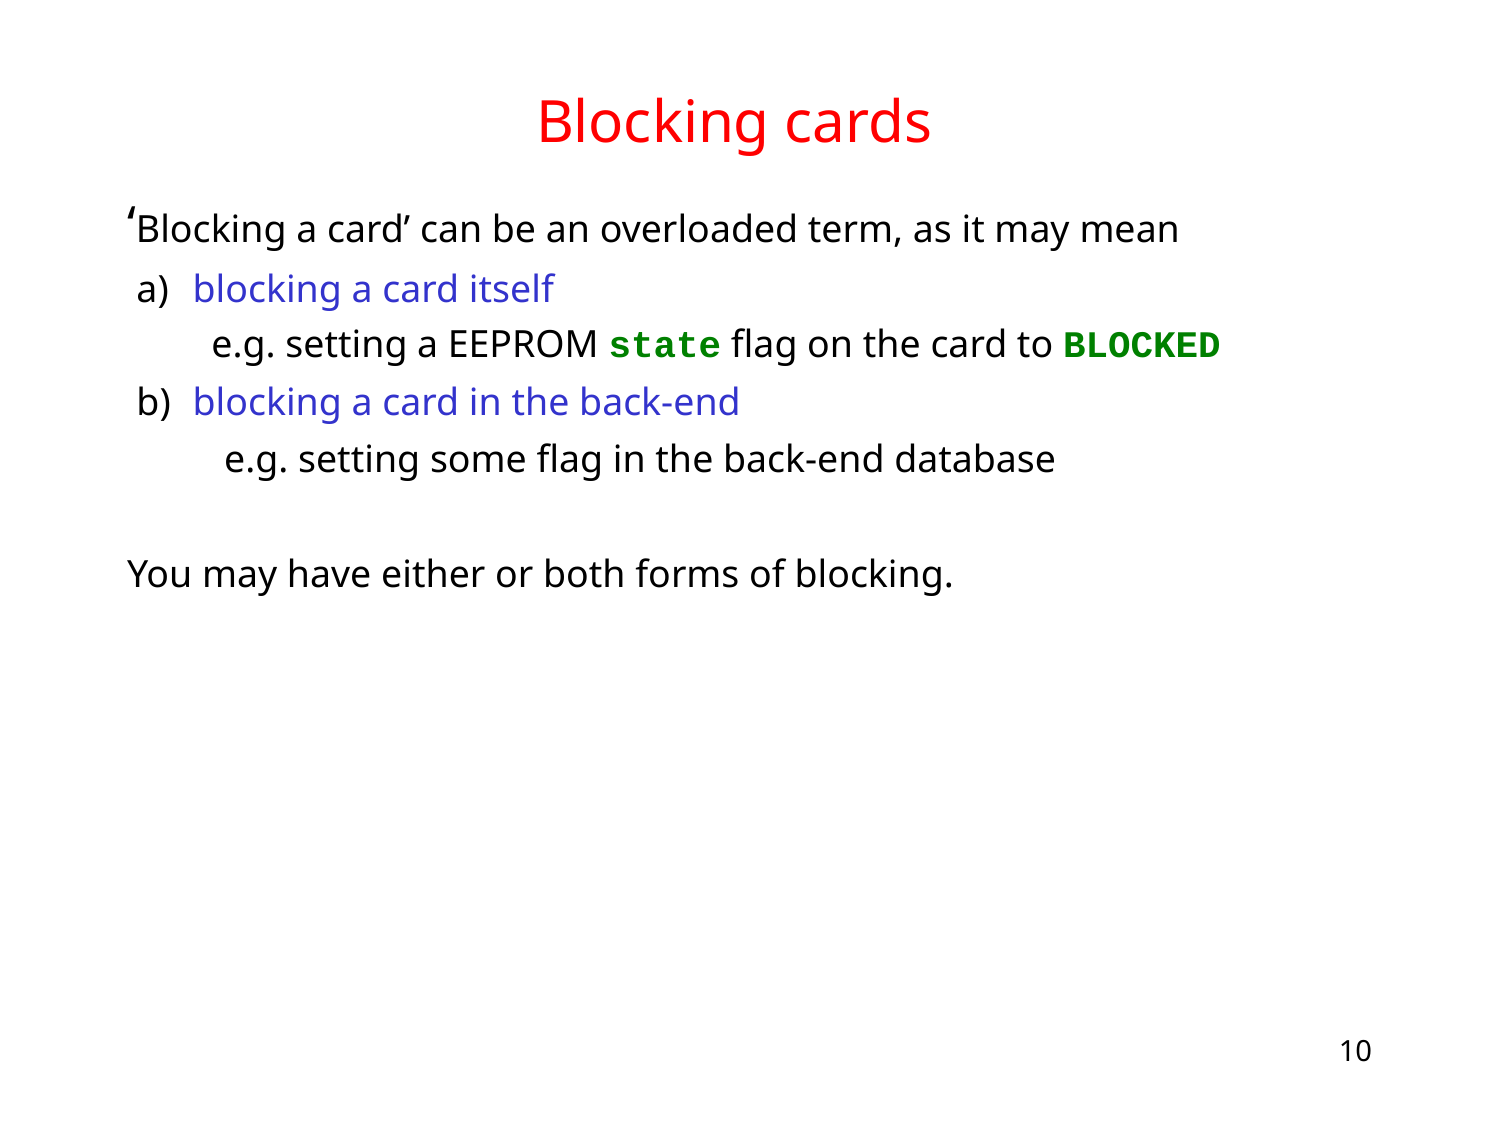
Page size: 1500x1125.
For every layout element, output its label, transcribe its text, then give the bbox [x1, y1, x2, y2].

slide_number 10 [1074, 1024, 1388, 1100]
list ‘Blocking a card’ can be an overloaded term, as it may mean blocking a card itself e.g. setting a EEPROM state flag on the card to BLOCKED blocking a card in the back-end e.g. setting some flag in the back-end database You may have either or both forms of blocking. [112, 184, 1387, 955]
title Blocking cards [112, 54, 1387, 184]
